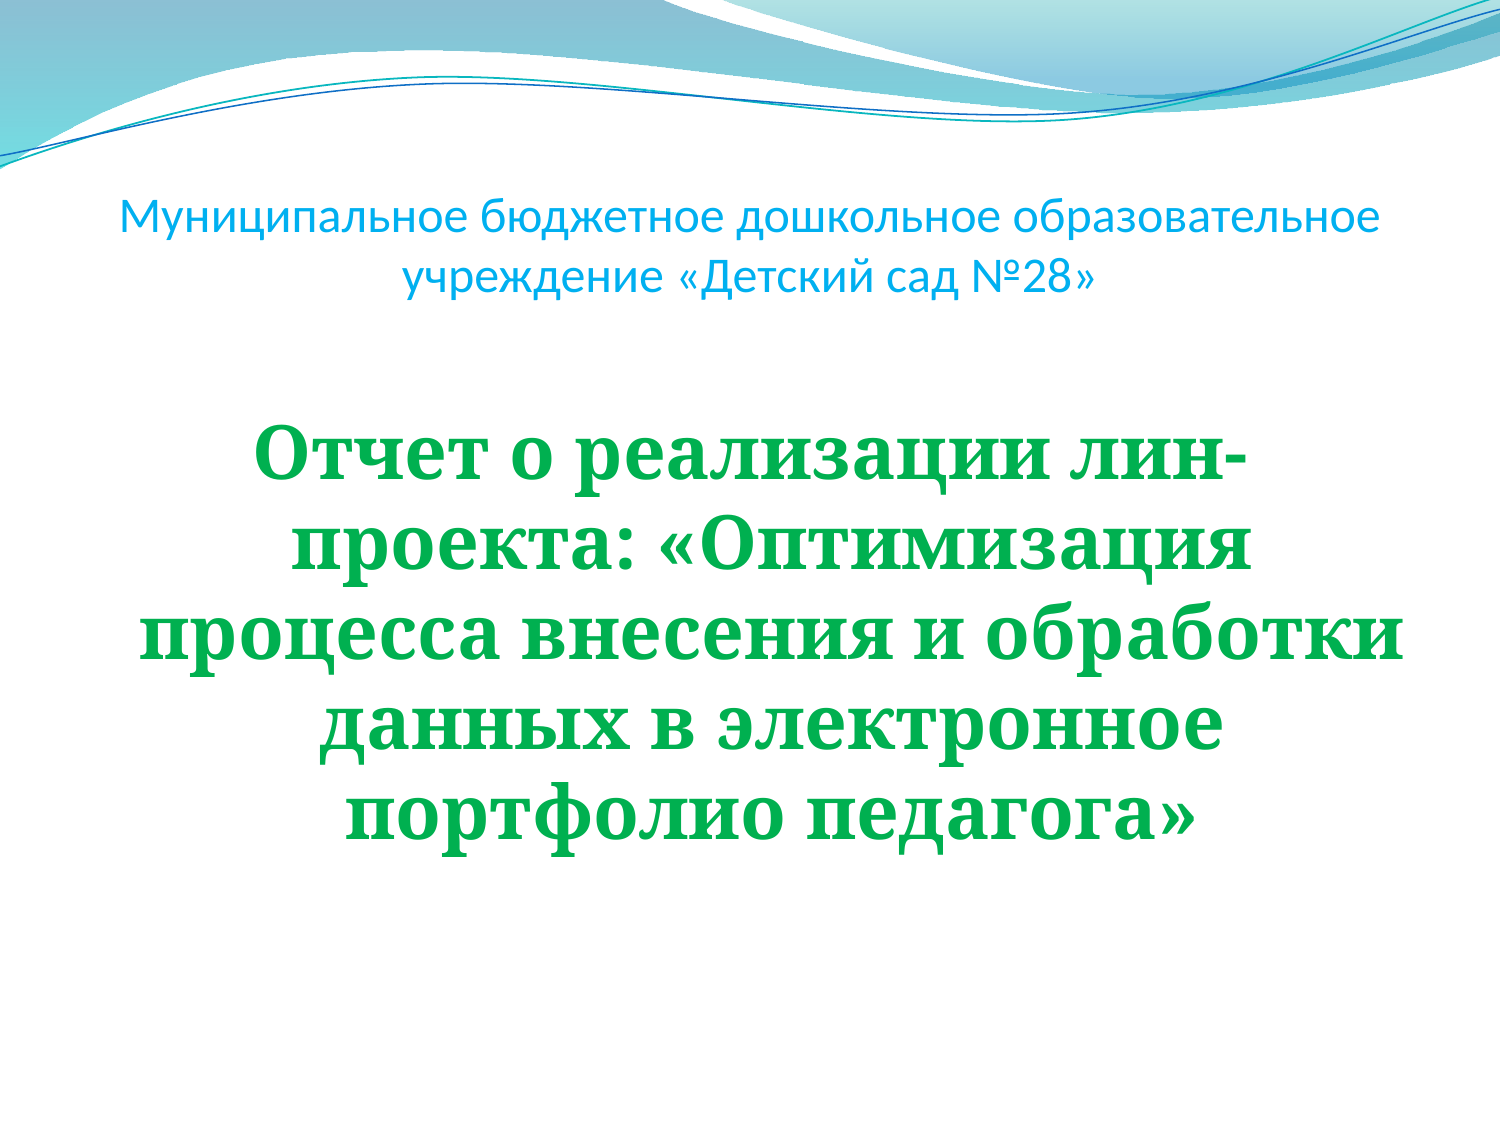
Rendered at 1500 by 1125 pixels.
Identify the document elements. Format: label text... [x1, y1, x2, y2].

list Отчет о реализации лин-проекта: «Оптимизация процесса внесения и обработки данных в электронное портфолио педагога» [75, 317, 1425, 1038]
title Муниципальное бюджетное дошкольное образовательное учреждение «Детский сад №28» [75, 115, 1425, 303]
